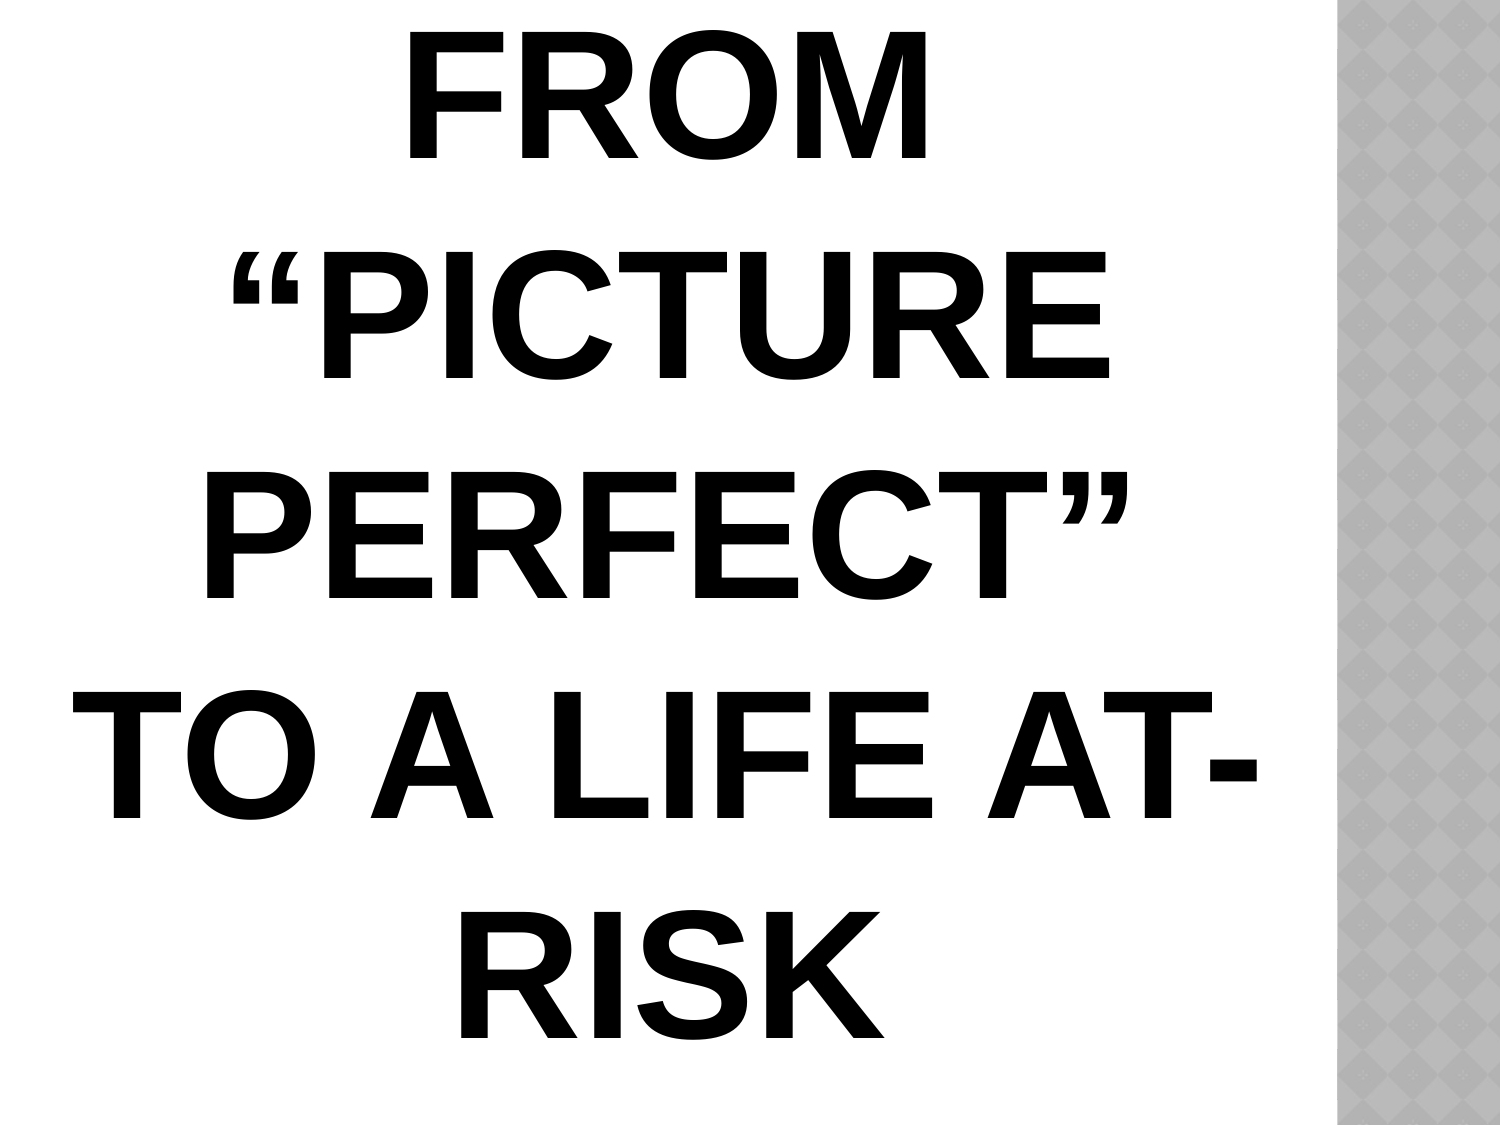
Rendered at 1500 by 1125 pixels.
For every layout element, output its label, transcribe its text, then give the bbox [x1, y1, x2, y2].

title From “Picture Perfect” to a life at-risk [0, 50, 1338, 1075]
